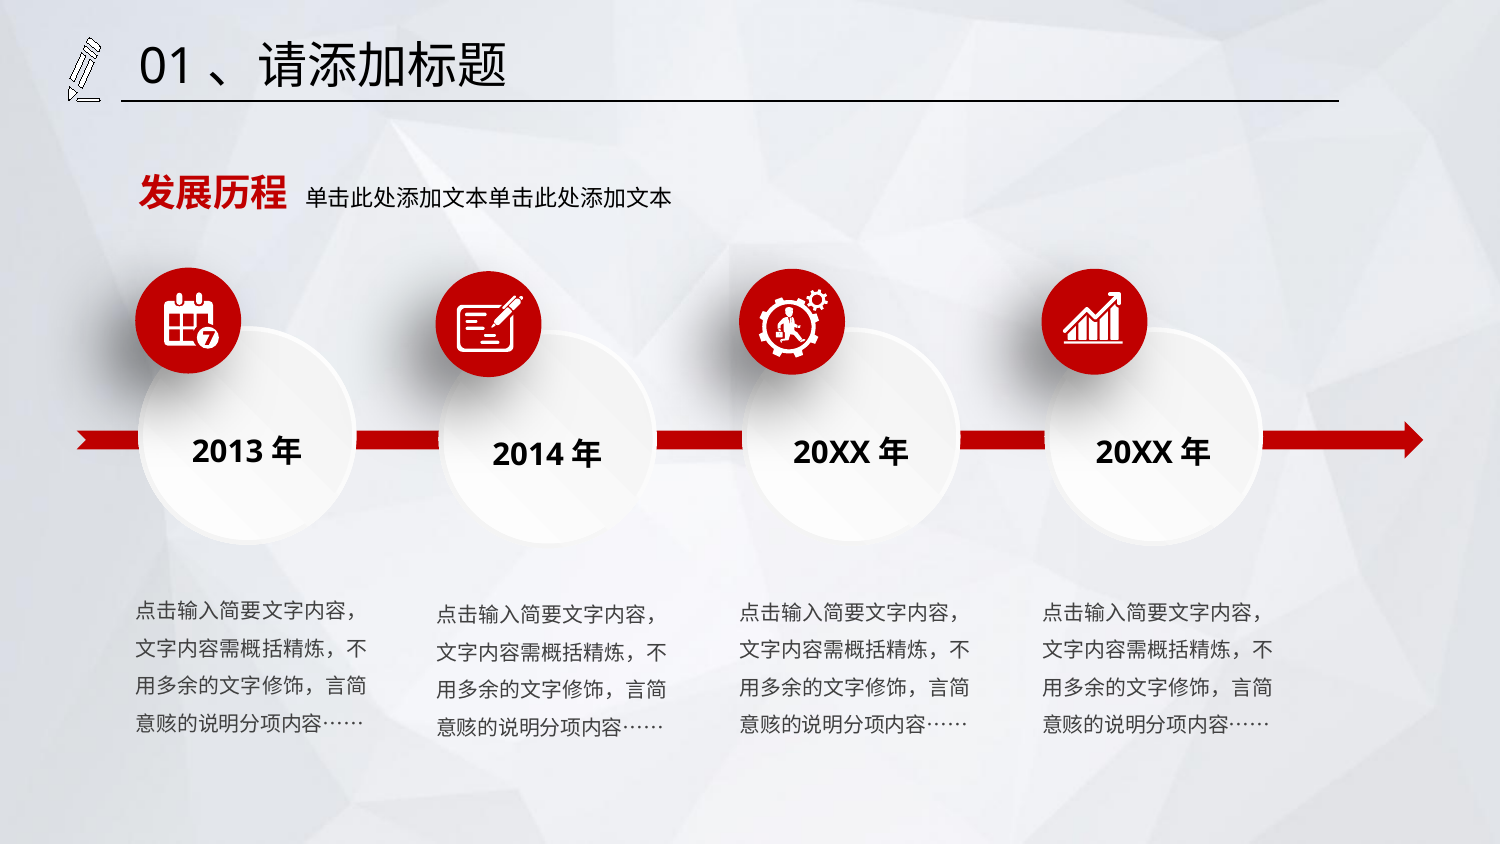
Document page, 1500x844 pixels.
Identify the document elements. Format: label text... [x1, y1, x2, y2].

text_box 点击输入简要文字内容，文字内容需概括精炼，不用多余的文字修饰，言简意赅的说明分项内容…… [436, 589, 668, 740]
text_box [69, 52, 86, 82]
text_box [1268, 419, 1426, 461]
text_box [361, 428, 431, 452]
text_box [74, 428, 132, 452]
text_box 点击输入简要文字内容，文字内容需概括精炼，不用多余的文字修饰，言简意赅的说明分项内容…… [1042, 586, 1274, 737]
text_box 点击输入简要文字内容，文字内容需概括精炼，不用多余的文字修饰，言简意赅的说明分项内容…… [135, 585, 367, 736]
text_box [78, 59, 95, 89]
text_box [1068, 292, 1121, 325]
text_box [759, 289, 828, 325]
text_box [1044, 327, 1264, 546]
text_box [433, 269, 544, 332]
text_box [741, 327, 961, 546]
text_box [133, 265, 244, 330]
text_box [138, 326, 357, 545]
text_box [737, 266, 848, 329]
text_box [164, 292, 214, 324]
text_box 01、请添加标题 [123, 26, 523, 100]
text_box [456, 295, 524, 328]
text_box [438, 329, 658, 549]
text_box 点击输入简要文字内容，文字内容需概括精炼，不用多余的文字修饰，言简意赅的说明分项内容…… [739, 586, 971, 737]
text_box [662, 428, 735, 452]
text_box [86, 37, 101, 52]
text_box 发展历程 单击此处添加文本单击此处添加文本 [123, 161, 845, 222]
picture [0, 0, 1500, 844]
text_box [76, 98, 101, 102]
text_box [68, 86, 78, 101]
text_box [965, 428, 1038, 452]
text_box [83, 45, 98, 59]
text_box [1039, 266, 1150, 330]
